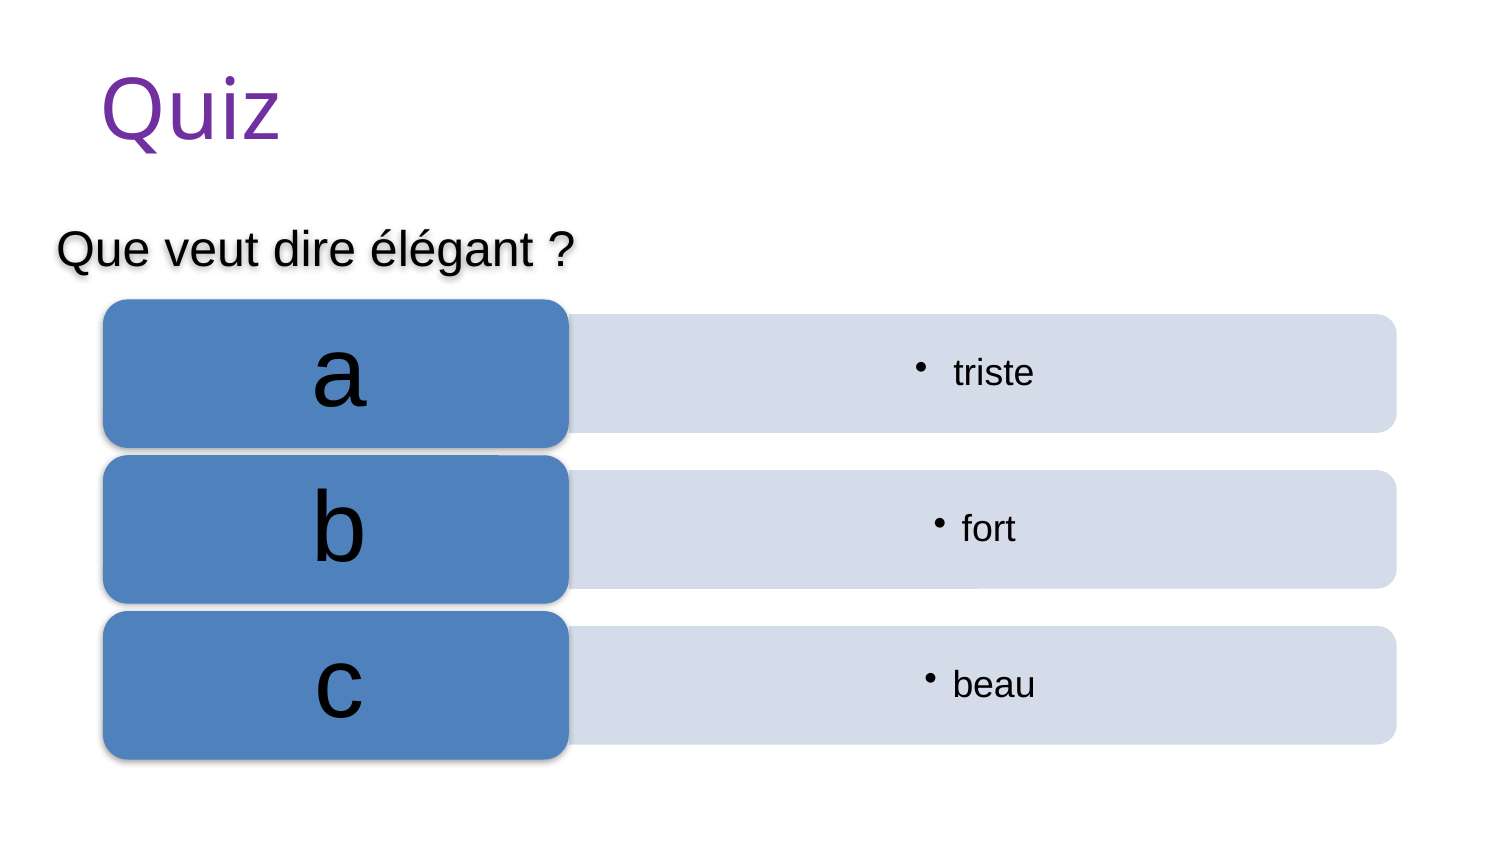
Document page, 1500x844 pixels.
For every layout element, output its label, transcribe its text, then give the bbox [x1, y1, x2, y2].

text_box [102, 298, 1397, 760]
text_box Que veut dire élégant ? [41, 209, 1388, 284]
text_box Quiz [100, 23, 1394, 187]
